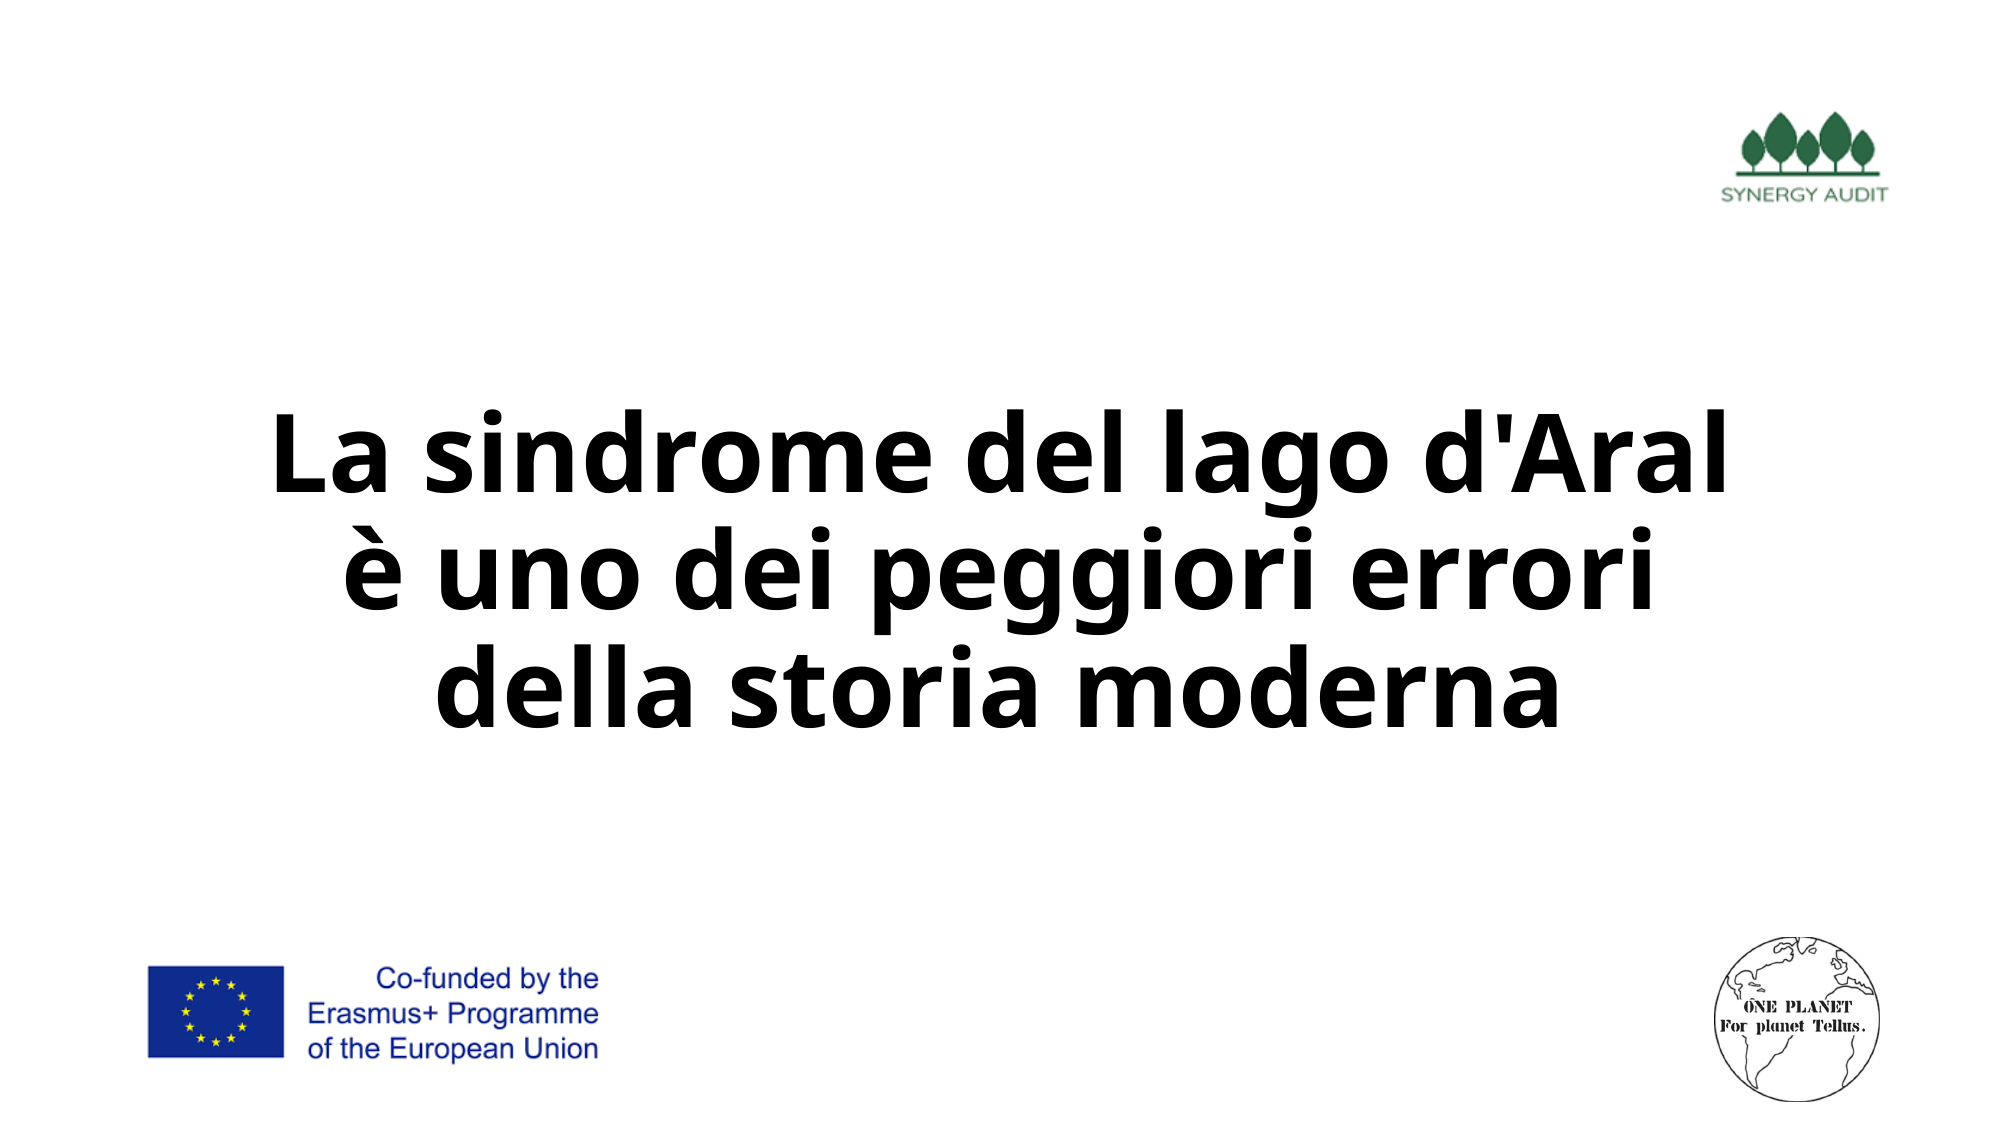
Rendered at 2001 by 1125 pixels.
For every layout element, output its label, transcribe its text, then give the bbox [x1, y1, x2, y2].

picture [120, 940, 622, 1085]
picture [1714, 937, 1880, 1102]
title La sindrome del lago d'Aral è uno dei peggiori errori della storia moderna [249, 366, 1750, 759]
picture [1627, 16, 1990, 321]
